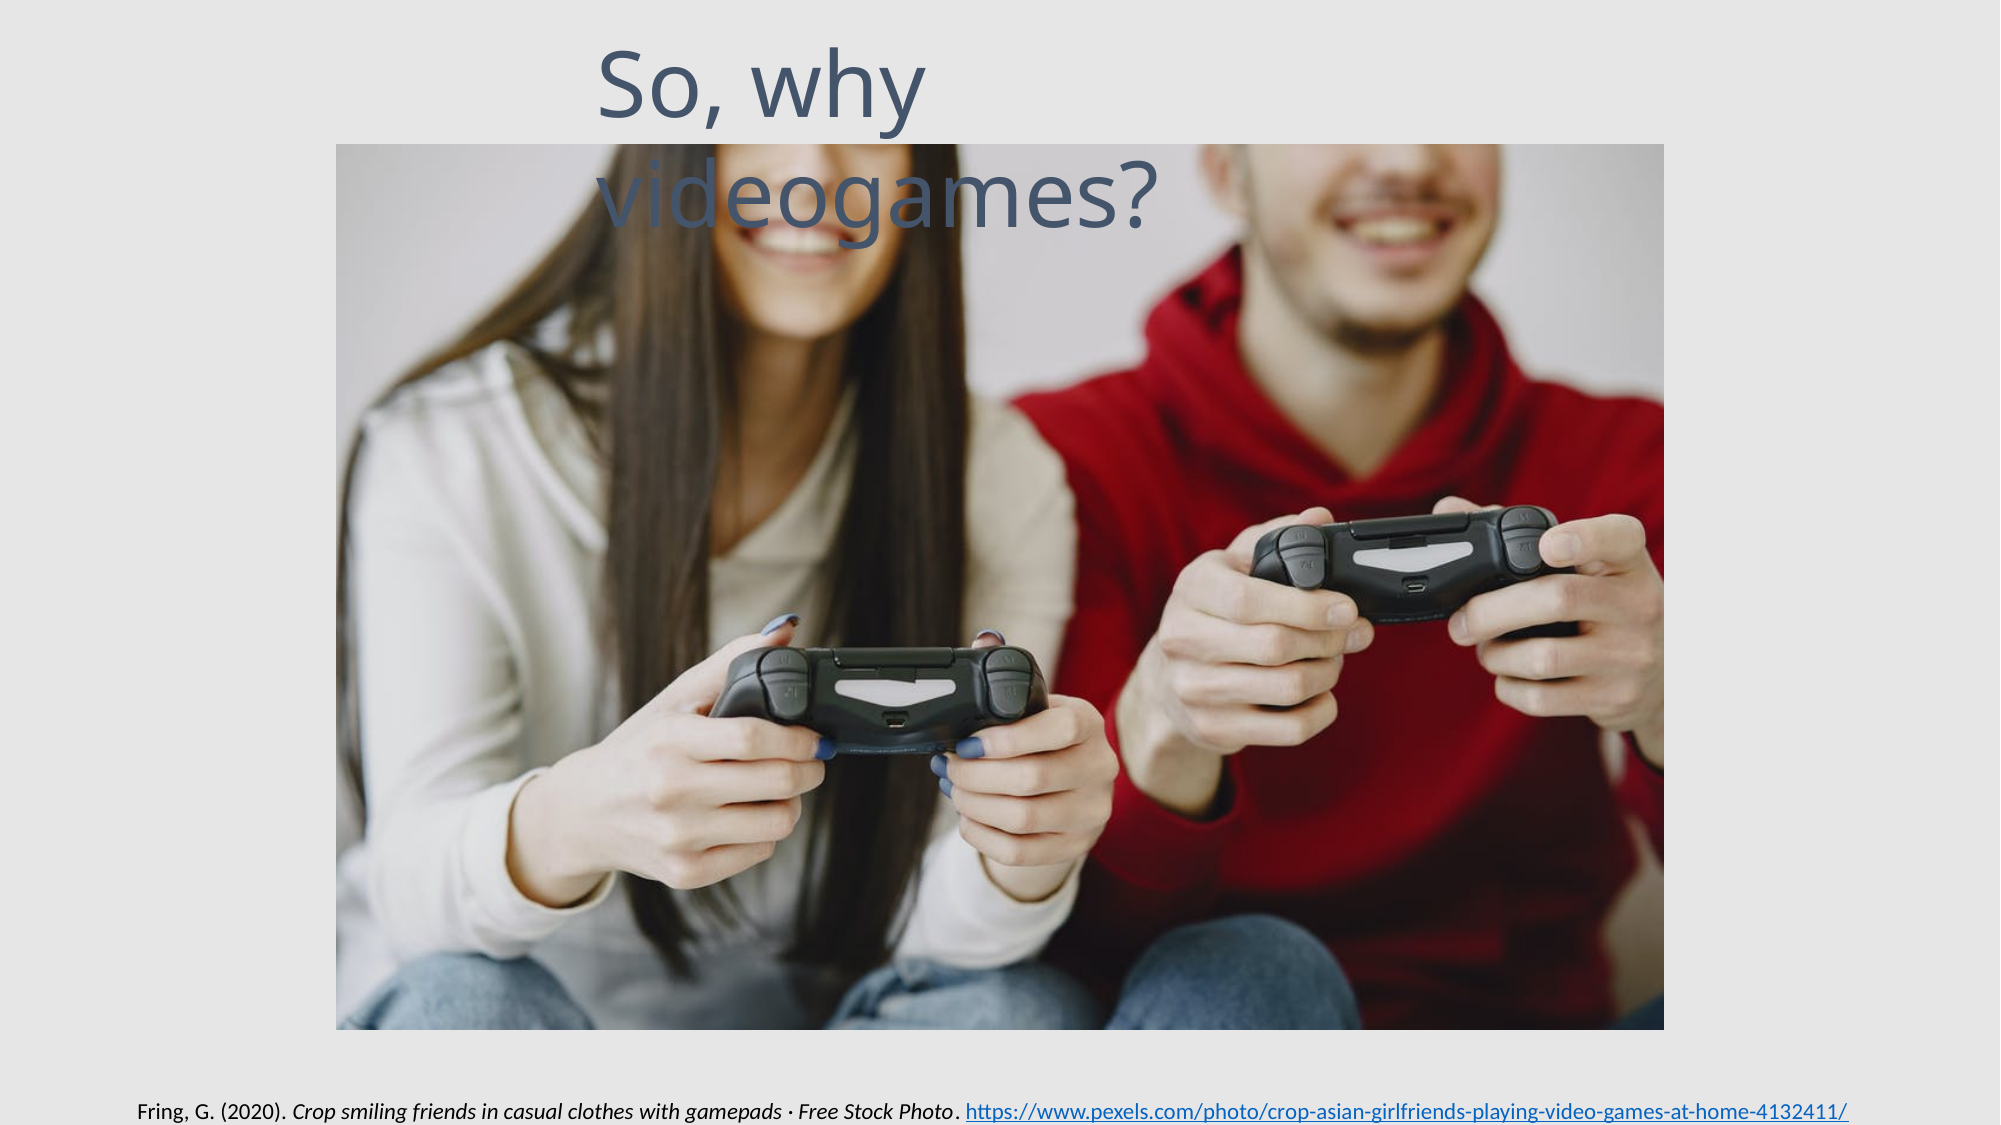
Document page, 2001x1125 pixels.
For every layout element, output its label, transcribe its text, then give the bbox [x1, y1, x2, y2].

picture [336, 144, 1664, 1030]
text_box So, why videogames? [582, 18, 1418, 144]
text_box Fring, G. (2020). Crop smiling friends in casual clothes with gamepads · Free Stock Photo. https://www.pexels.com/photo/crop-asian-girlfriends-playing-video-games-at-home-4132411/ [122, 1088, 1932, 1125]
